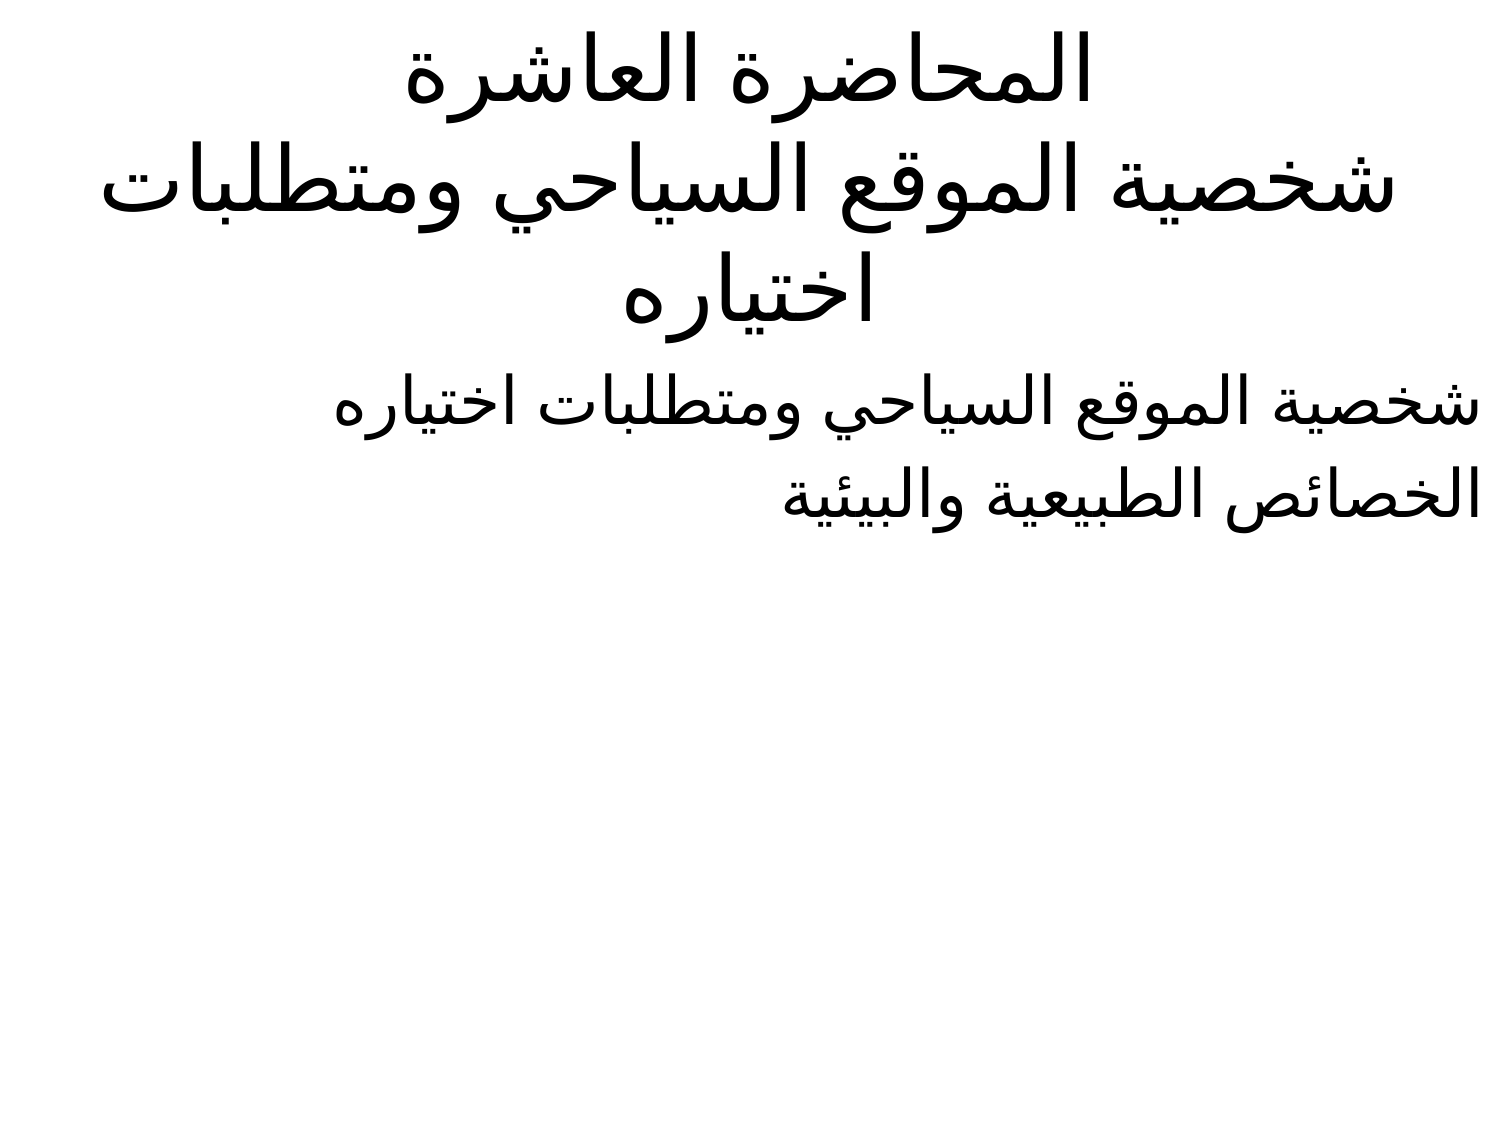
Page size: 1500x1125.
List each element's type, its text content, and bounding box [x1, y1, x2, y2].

title المحاضرة العاشرة شخصية الموقع السياحي ومتطلبات اختياره [0, 0, 1500, 349]
list شخصية الموقع السياحي ومتطلبات اختياره الخصائص الطبيعية والبيئية [0, 349, 1500, 1125]
